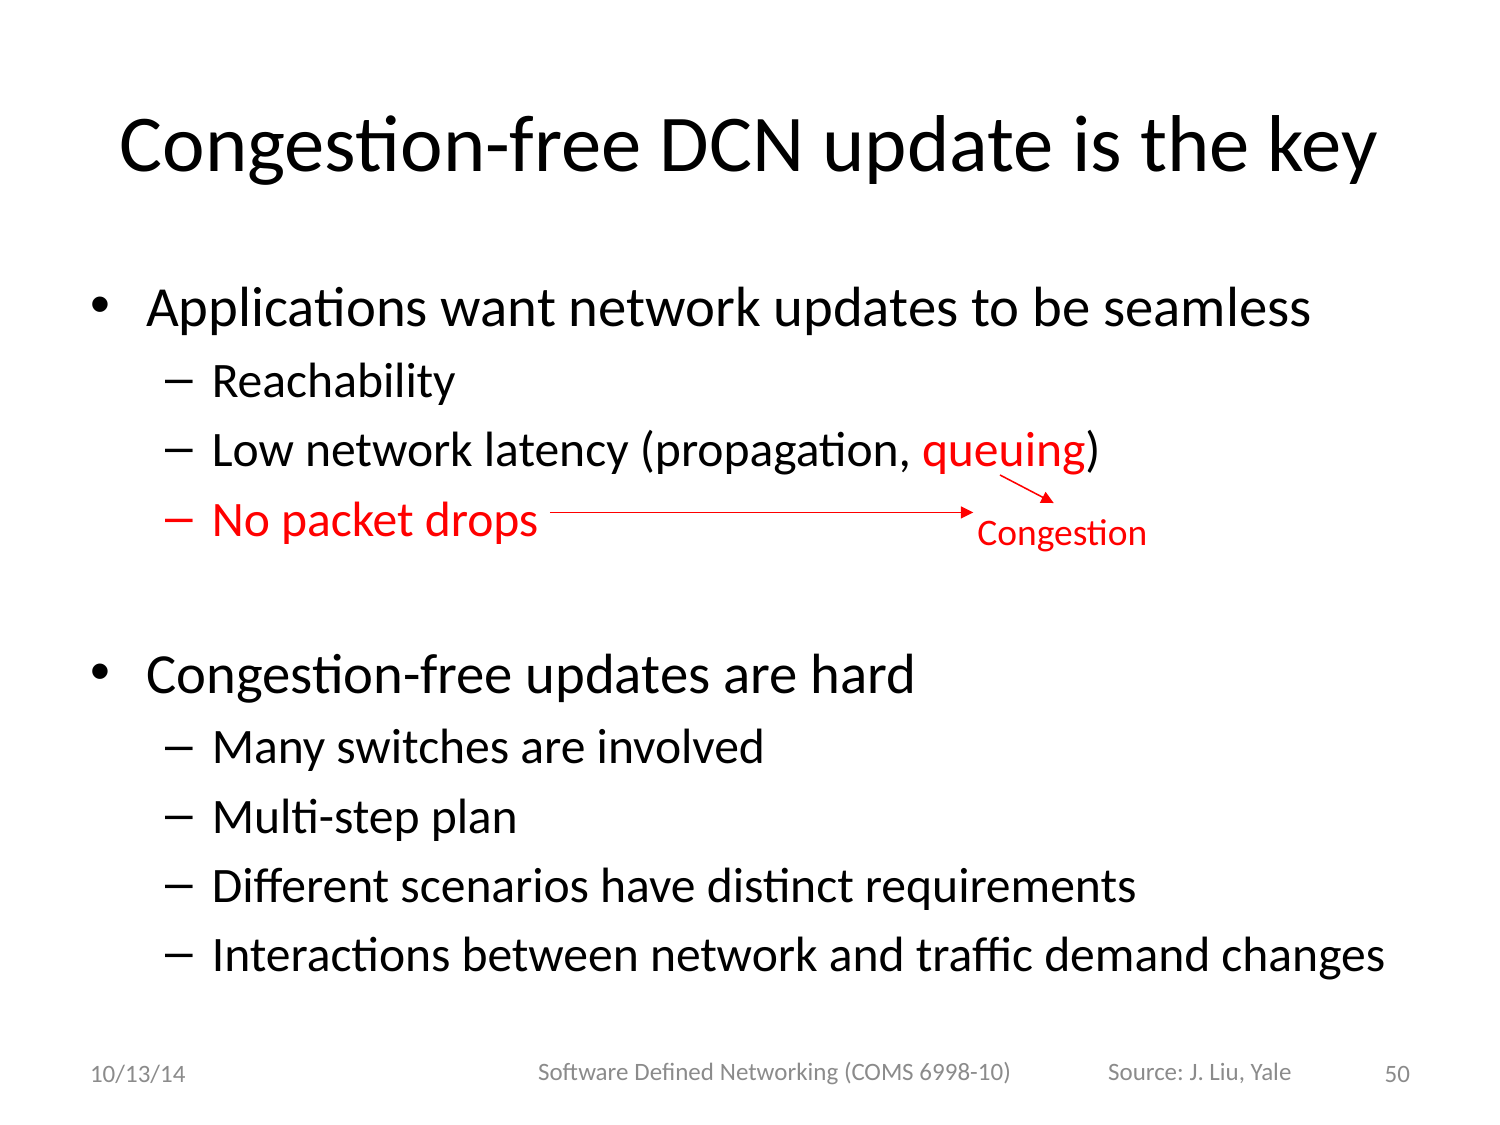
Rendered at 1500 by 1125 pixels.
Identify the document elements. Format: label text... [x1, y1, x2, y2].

text_box Congestion [962, 499, 1182, 560]
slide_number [75, 1042, 425, 1103]
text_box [999, 474, 1054, 504]
footer Software Defined Networking (COMS 6998-10) [512, 1037, 937, 1103]
list Applications want network updates to be seamless Reachability Low network latency (propagation, queuing) No packet drops Congestion-free updates are hard Many switches are involved Multi-step plan Different scenarios have distinct requirements Interactions between network and traffic demand changes [75, 262, 1425, 1005]
text_box Source: J. Liu, Yale [937, 1037, 1463, 1103]
title Congestion-free DCN update is the key [75, 45, 1425, 233]
